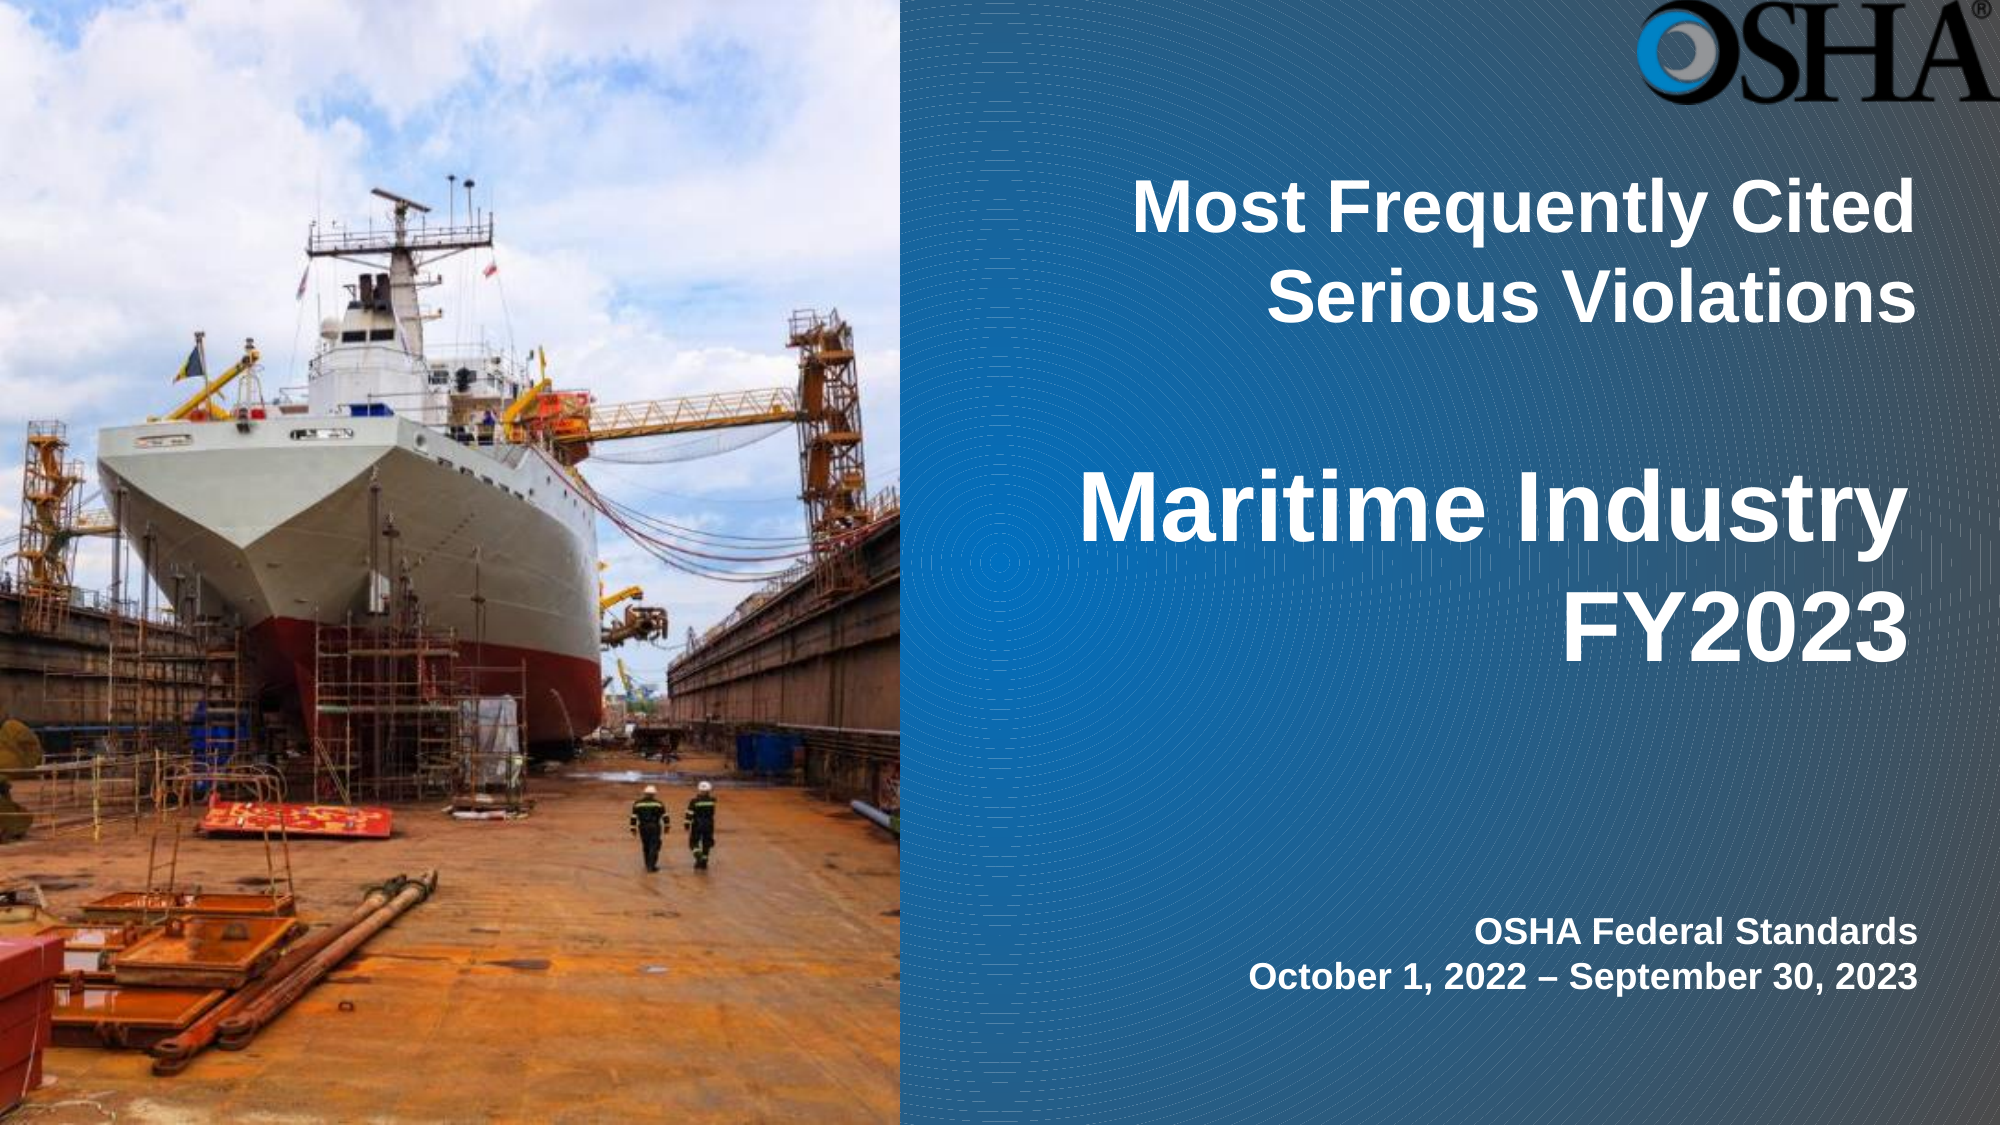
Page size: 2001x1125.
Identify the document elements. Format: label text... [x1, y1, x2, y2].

picture [0, 0, 901, 1125]
subtitle OSHA Federal Standards October 1, 2022 – September 30, 2023 [1069, 900, 1934, 1040]
picture [1637, 0, 2000, 105]
text_box Maritime Industry FY2023 [1050, 433, 1925, 689]
title Most Frequently Cited Serious Violations [1013, 149, 1934, 358]
